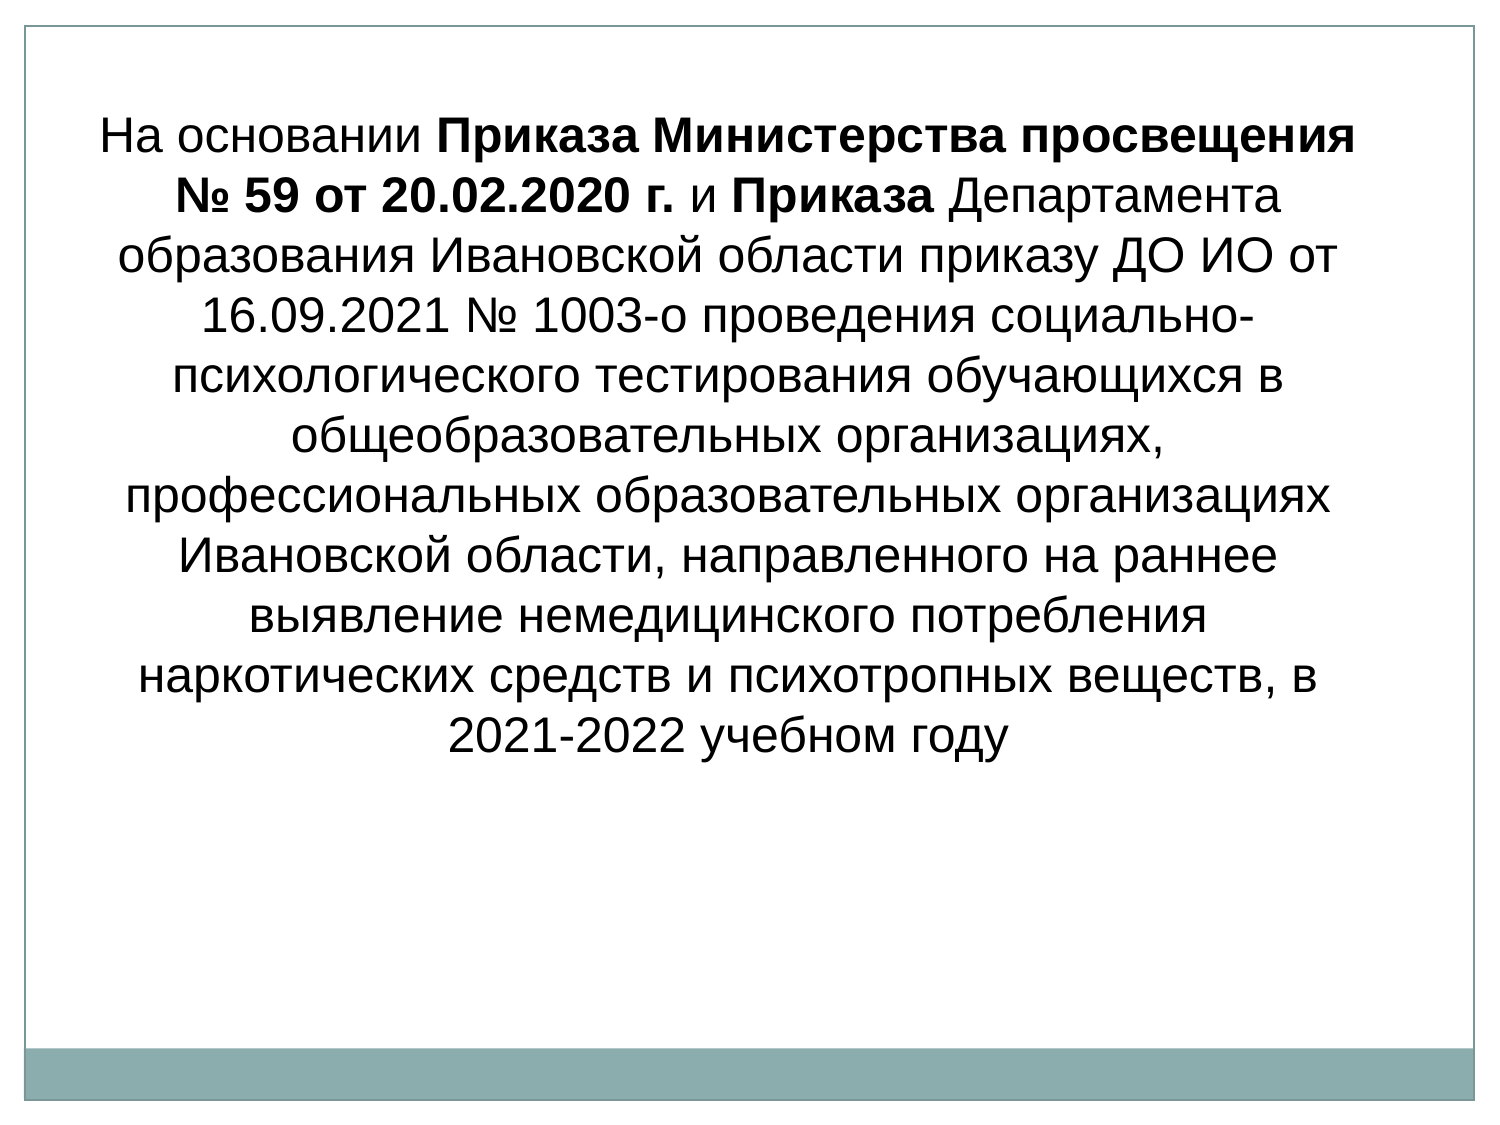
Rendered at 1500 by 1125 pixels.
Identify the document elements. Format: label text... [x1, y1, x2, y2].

text_box На основании Приказа Министерства просвещения № 59 от 20.02.2020 г. и Приказа Департамента образования Ивановской области приказу ДО ИО от 16.09.2021 № 1003-о проведения социально-психологического тестирования обучающихся в общеобразовательных организациях, профессиональных образовательных организациях Ивановской области, направленного на раннее выявление немедицинского потребления наркотических средств и психотропных веществ, в 2021-2022 учебном году [78, 95, 1378, 828]
